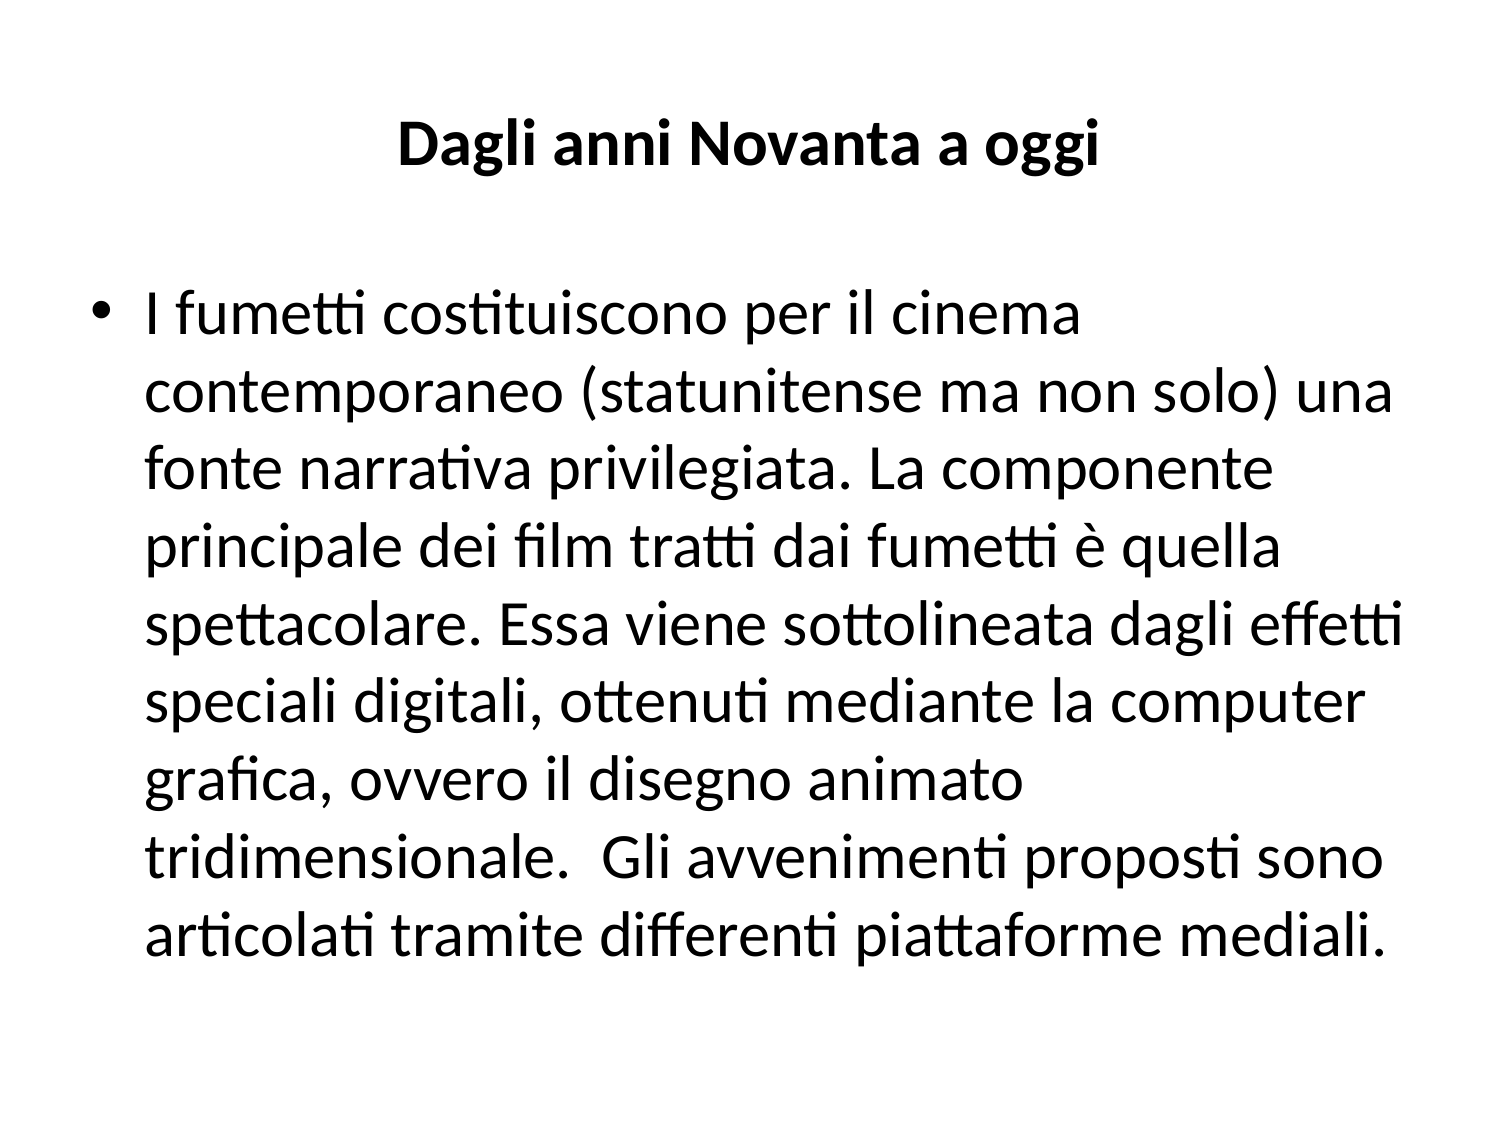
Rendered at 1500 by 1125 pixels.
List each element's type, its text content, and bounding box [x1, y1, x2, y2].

list I fumetti costituiscono per il cinema contemporaneo (statunitense ma non solo) una fonte narrativa privilegiata. La componente principale dei film tratti dai fumetti è quella spettacolare. Essa viene sottolineata dagli effetti speciali digitali, ottenuti mediante la computer grafica, ovvero il disegno animato tridimensionale. Gli avvenimenti proposti sono articolati tramite differenti piattaforme mediali. [75, 262, 1425, 1005]
title Dagli anni Novanta a oggi [75, 45, 1425, 233]
